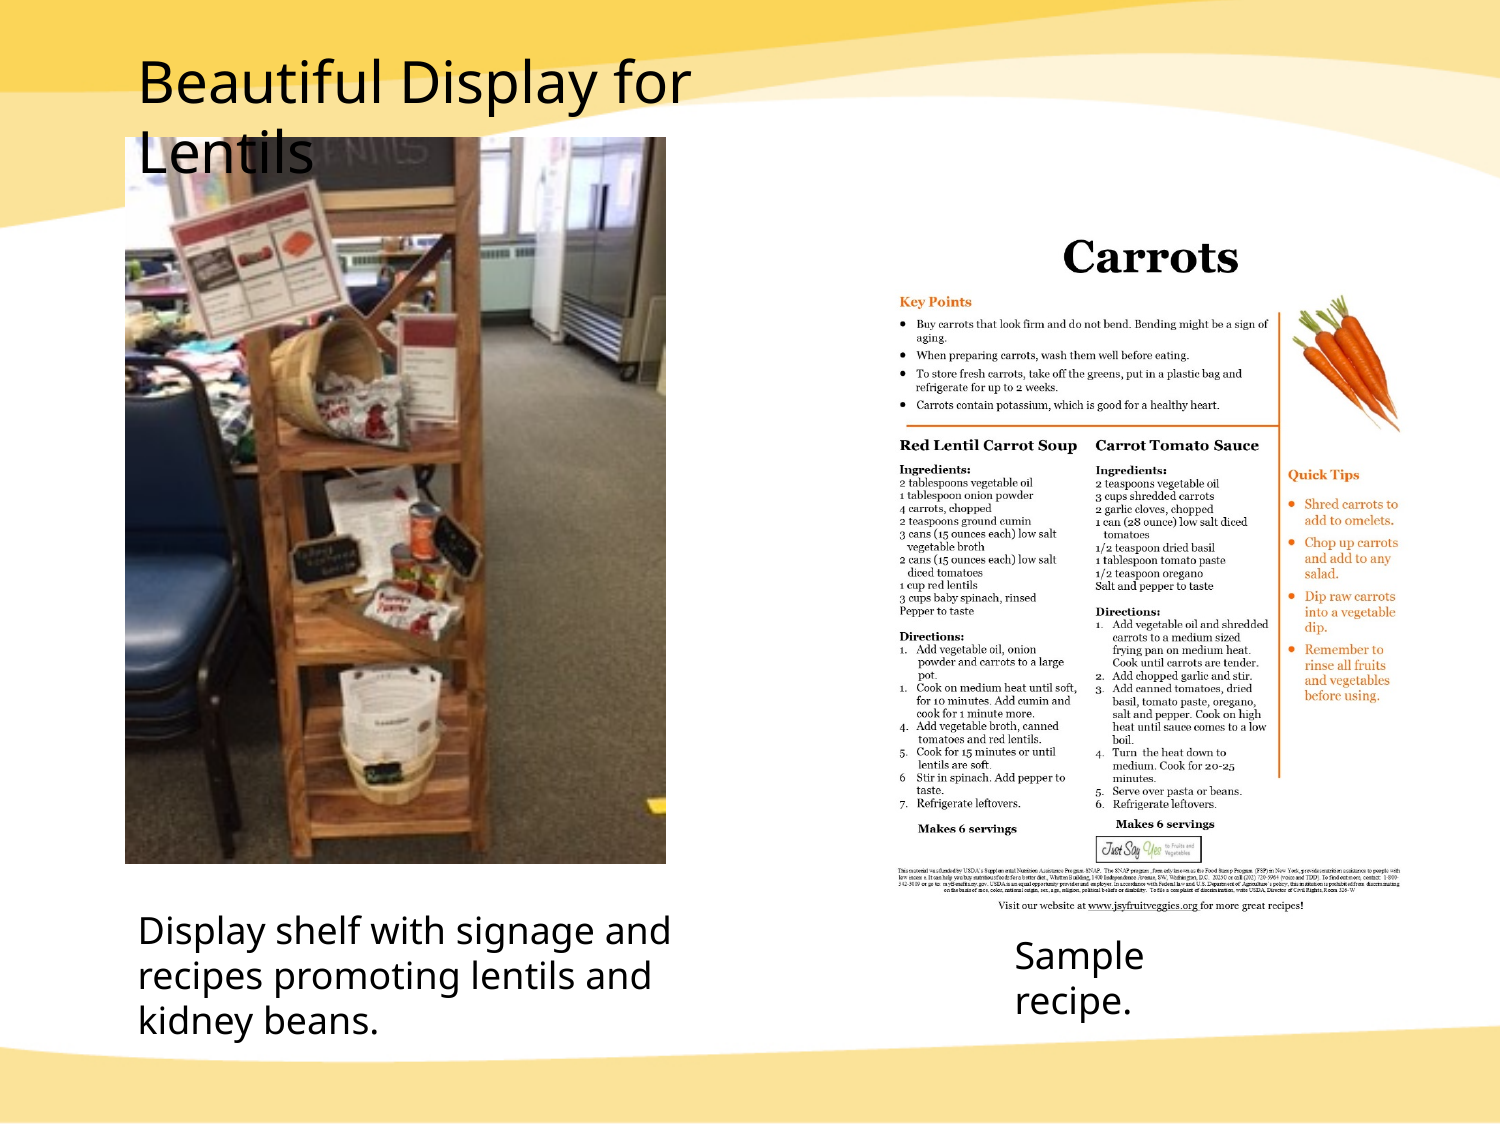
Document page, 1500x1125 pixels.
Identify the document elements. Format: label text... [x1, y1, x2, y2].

text_box Sample recipe. [999, 933, 1238, 1030]
text_box Display shelf with signage and recipes promoting lentils and kidney beans. [122, 899, 729, 1050]
text_box Beautiful Display for Lentils [122, 38, 764, 193]
picture [0, 0, 1500, 1125]
